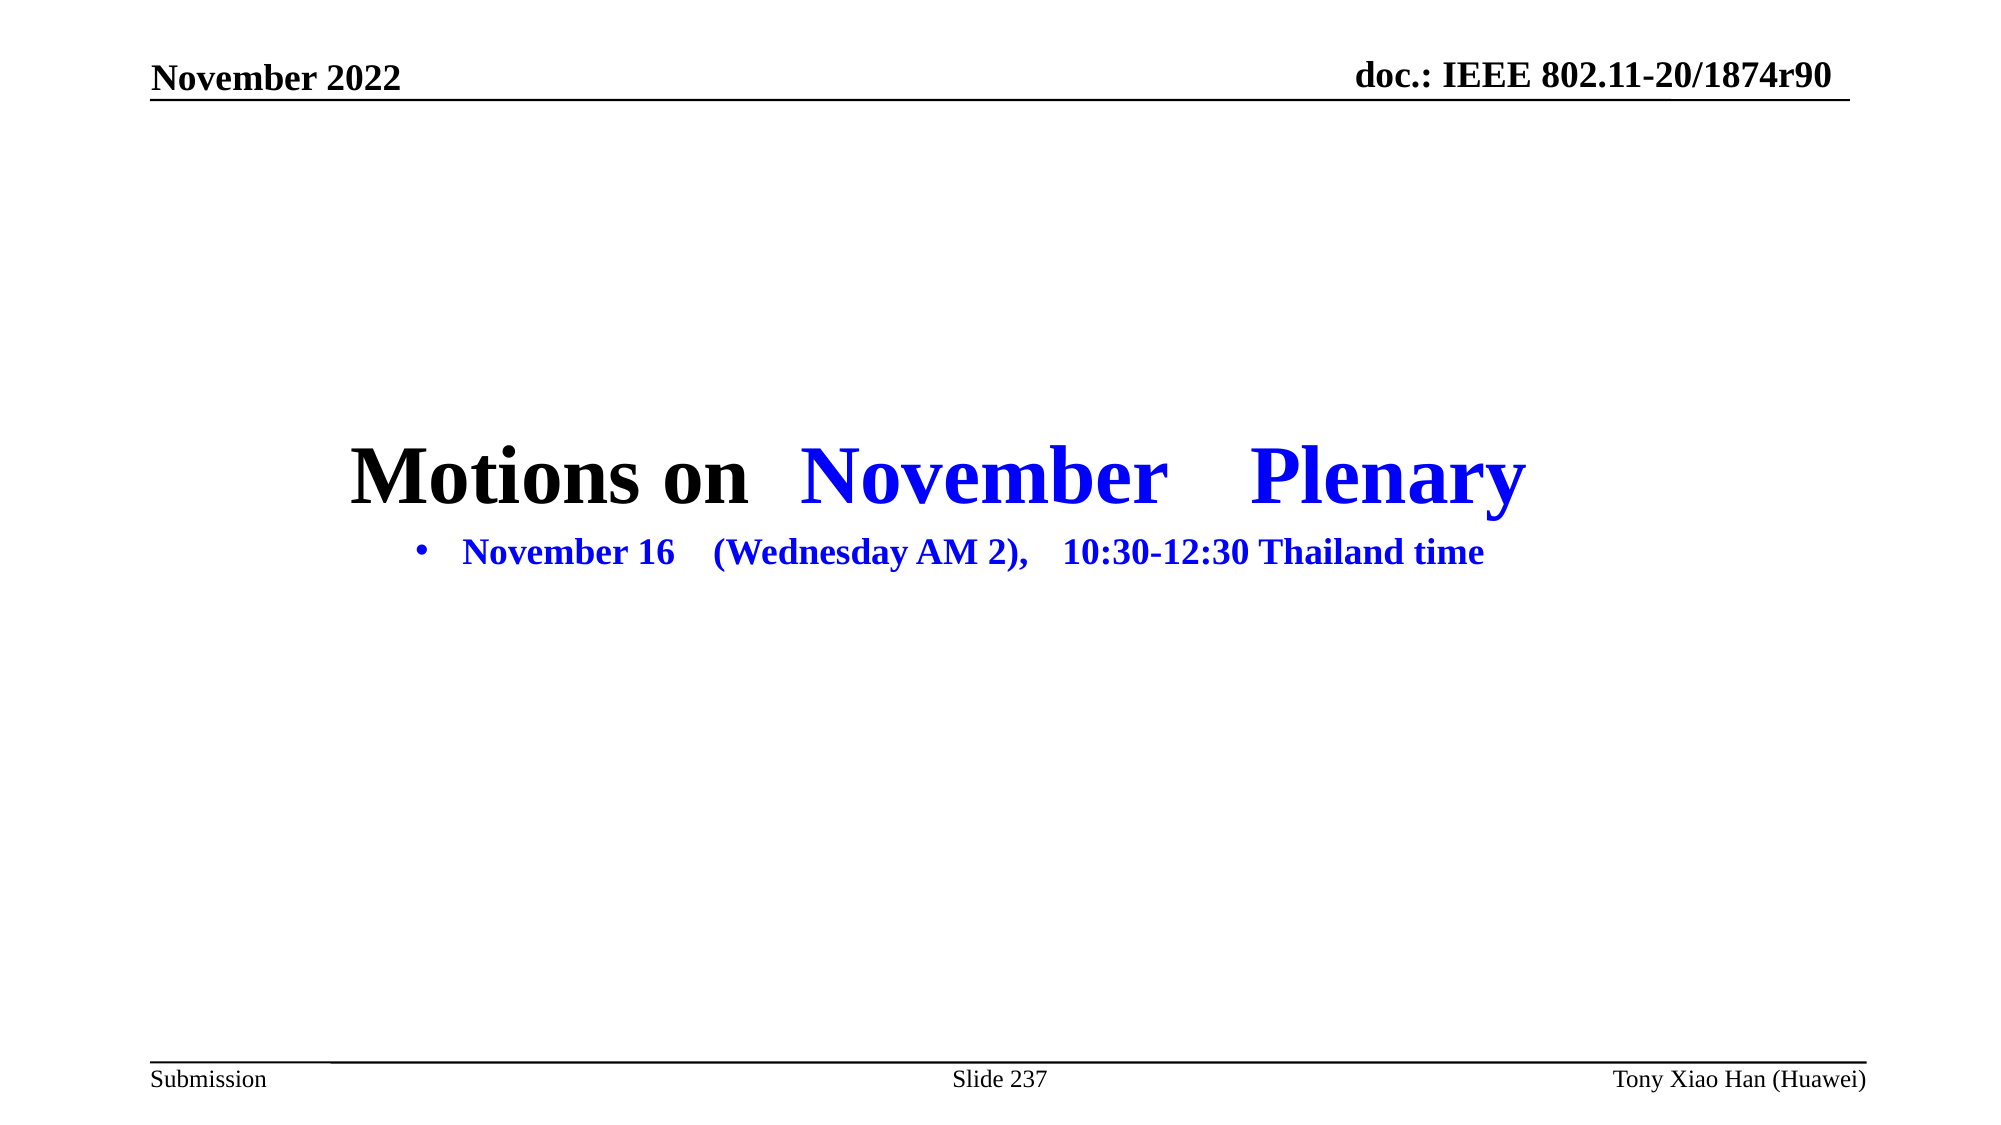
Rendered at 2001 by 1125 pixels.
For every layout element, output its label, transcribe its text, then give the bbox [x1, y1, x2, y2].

text_box Motions on November Plenary November 16 (Wednesday AM 2), 10:30-12:30 Thailand time [187, 412, 1713, 950]
